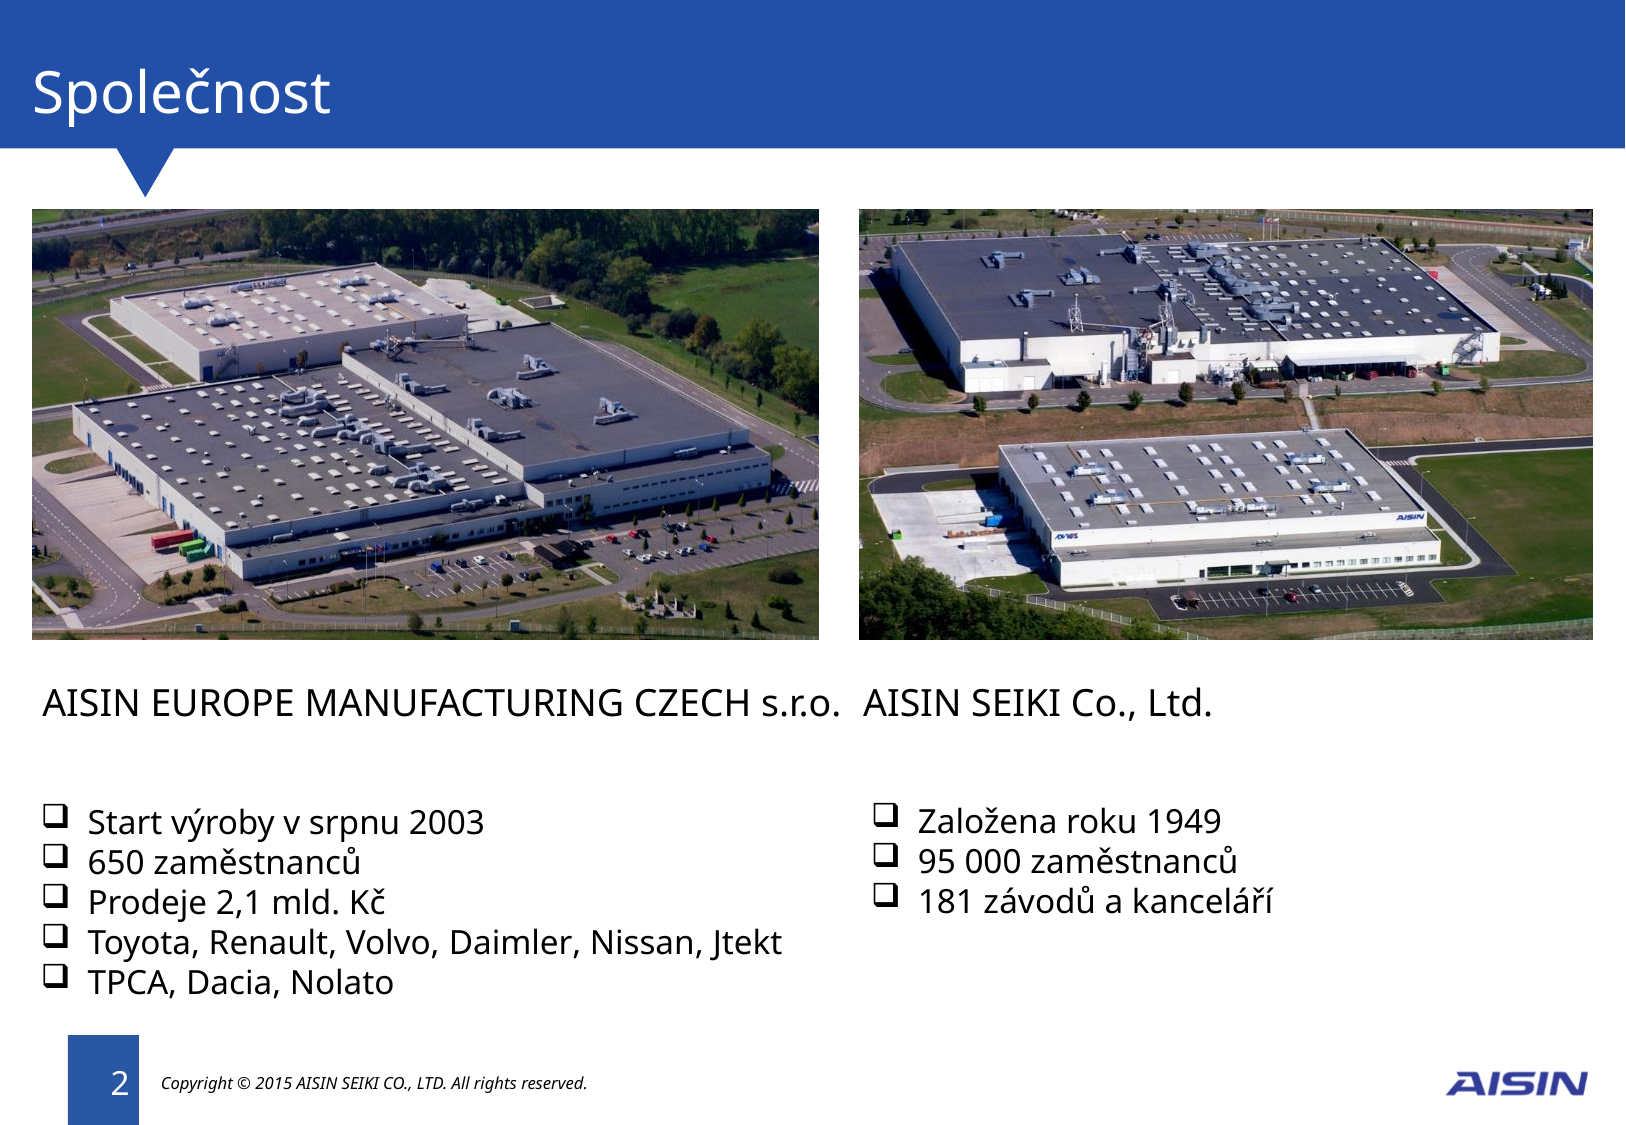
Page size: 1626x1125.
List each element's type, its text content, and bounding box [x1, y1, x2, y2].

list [859, 208, 1593, 640]
slide_number 2 [67, 1079, 130, 1118]
picture [1438, 1060, 1599, 1107]
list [32, 208, 820, 640]
text_box Založena roku 1949 95 000 zaměstnanců 181 závodů a kanceláří [856, 792, 1289, 997]
text_box Start výroby v srpnu 2003 650 zaměstnanců Prodeje 2,1 mld. Kč Toyota, Renault, Volvo, Daimler, Nissan, Jtekt TPCA, Dacia, Nolato [25, 793, 806, 1079]
text_box AISIN EUROPE MANUFACTURING CZECH s.r.o. [27, 671, 848, 732]
title Společnost [32, 15, 1593, 126]
text_box AISIN SEIKI Co., Ltd. [848, 671, 1229, 732]
